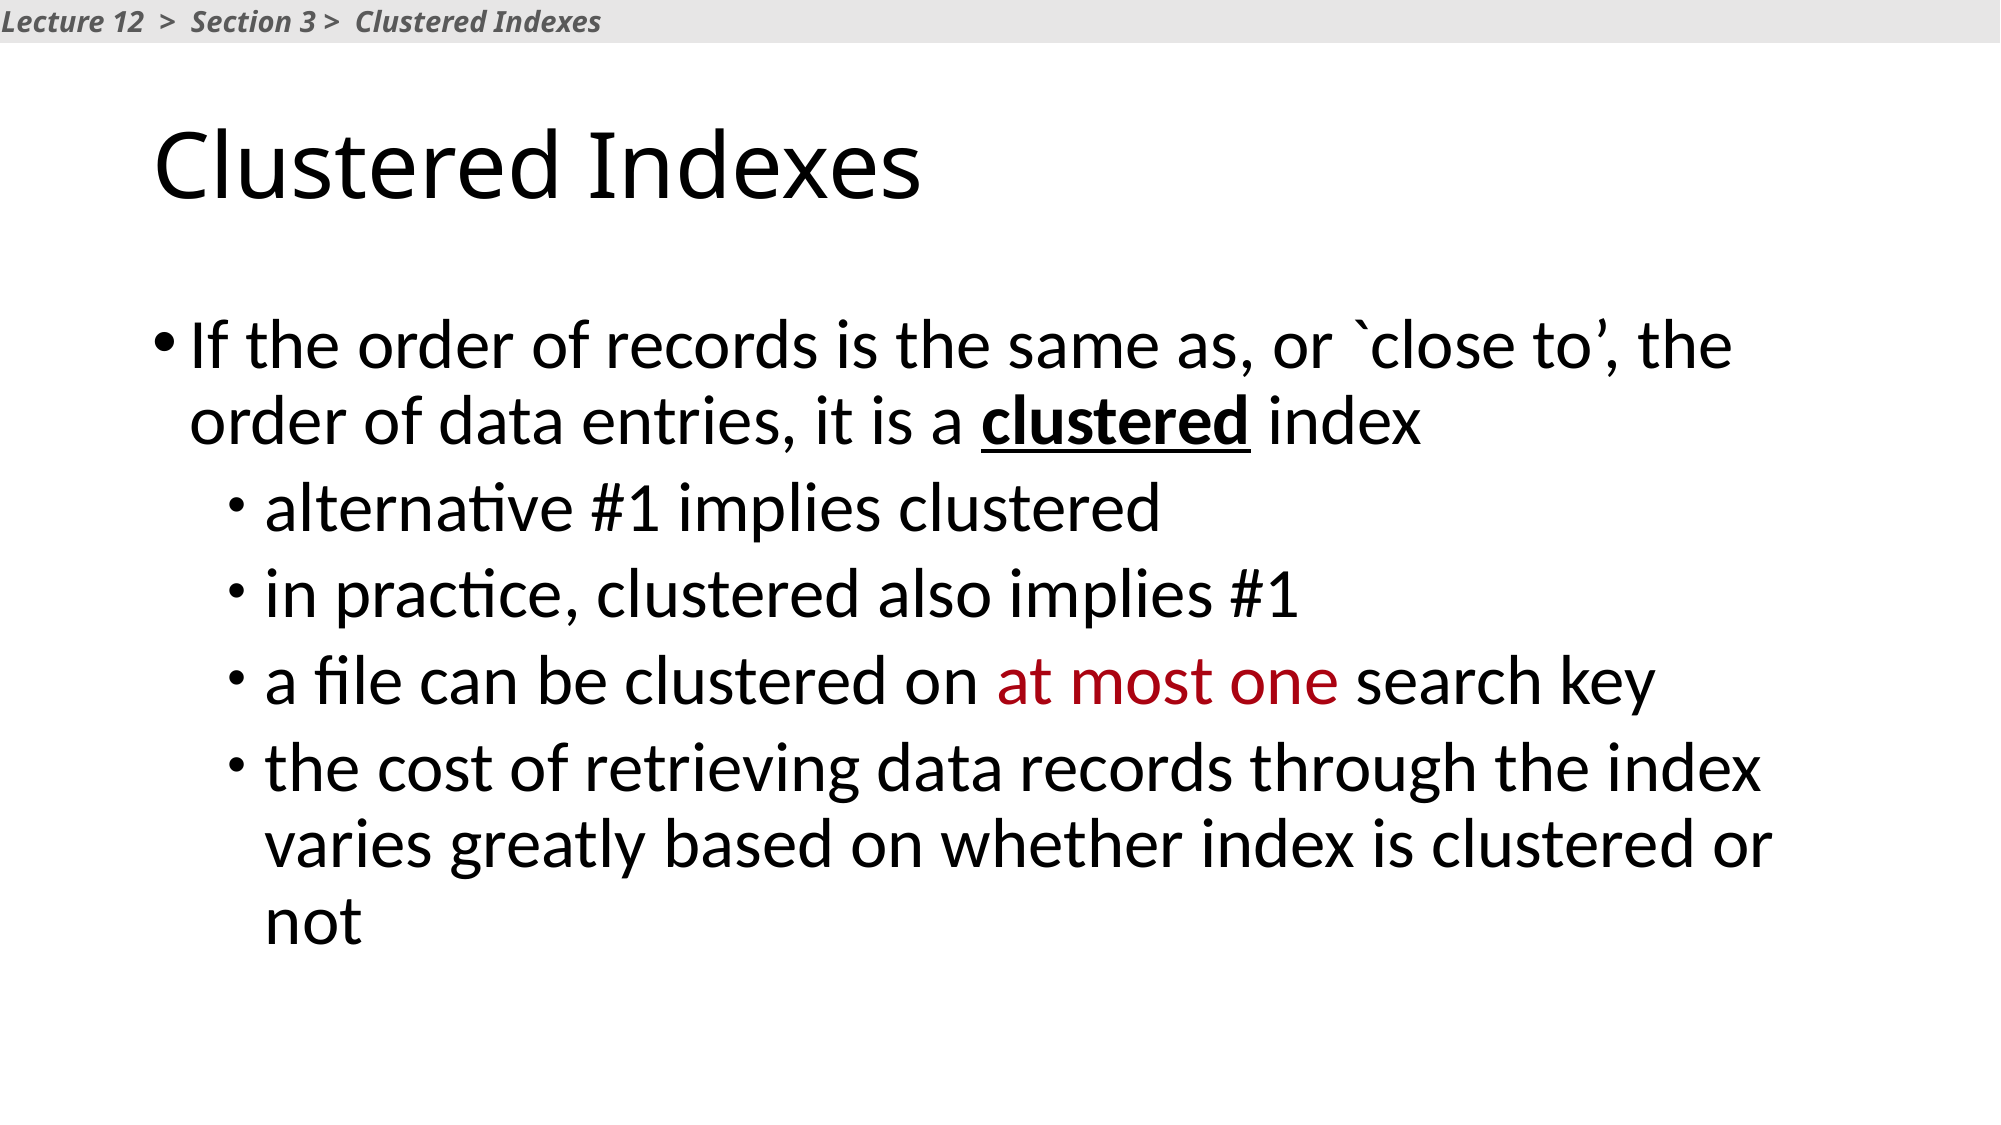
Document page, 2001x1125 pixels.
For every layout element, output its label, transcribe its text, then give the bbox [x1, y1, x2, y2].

title Clustered Indexes [137, 59, 1863, 278]
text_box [0, 0, 2000, 47]
list If the order of records is the same as, or `close to’, the order of data entries, it is a clustered index alternative #1 implies clustered in practice, clustered also implies #1 a file can be clustered on at most one search key the cost of retrieving data records through the index varies greatly based on whether index is clustered or not [137, 299, 1863, 1014]
